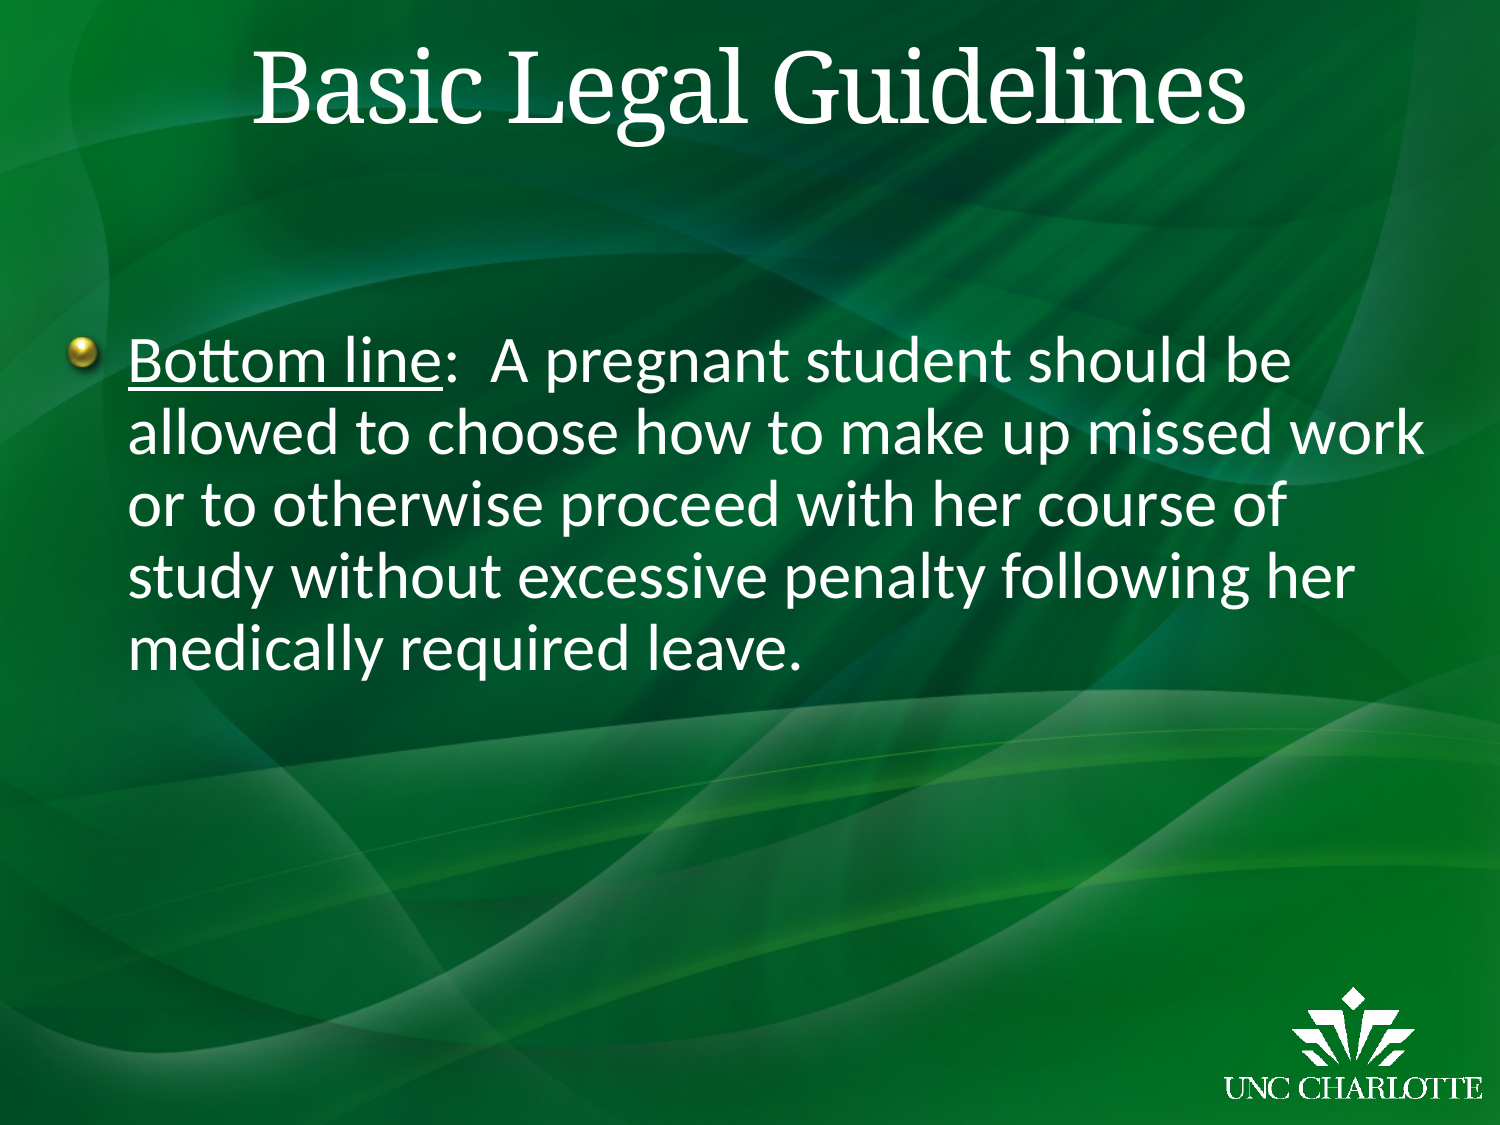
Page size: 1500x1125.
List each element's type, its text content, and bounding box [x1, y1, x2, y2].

list Bottom line: A pregnant student should be allowed to choose how to make up missed work or to otherwise proceed with her course of study without excessive penalty following her medically required leave. [62, 231, 1438, 686]
title Basic Legal Guidelines [62, 37, 1438, 147]
picture [0, 0, 1500, 1125]
